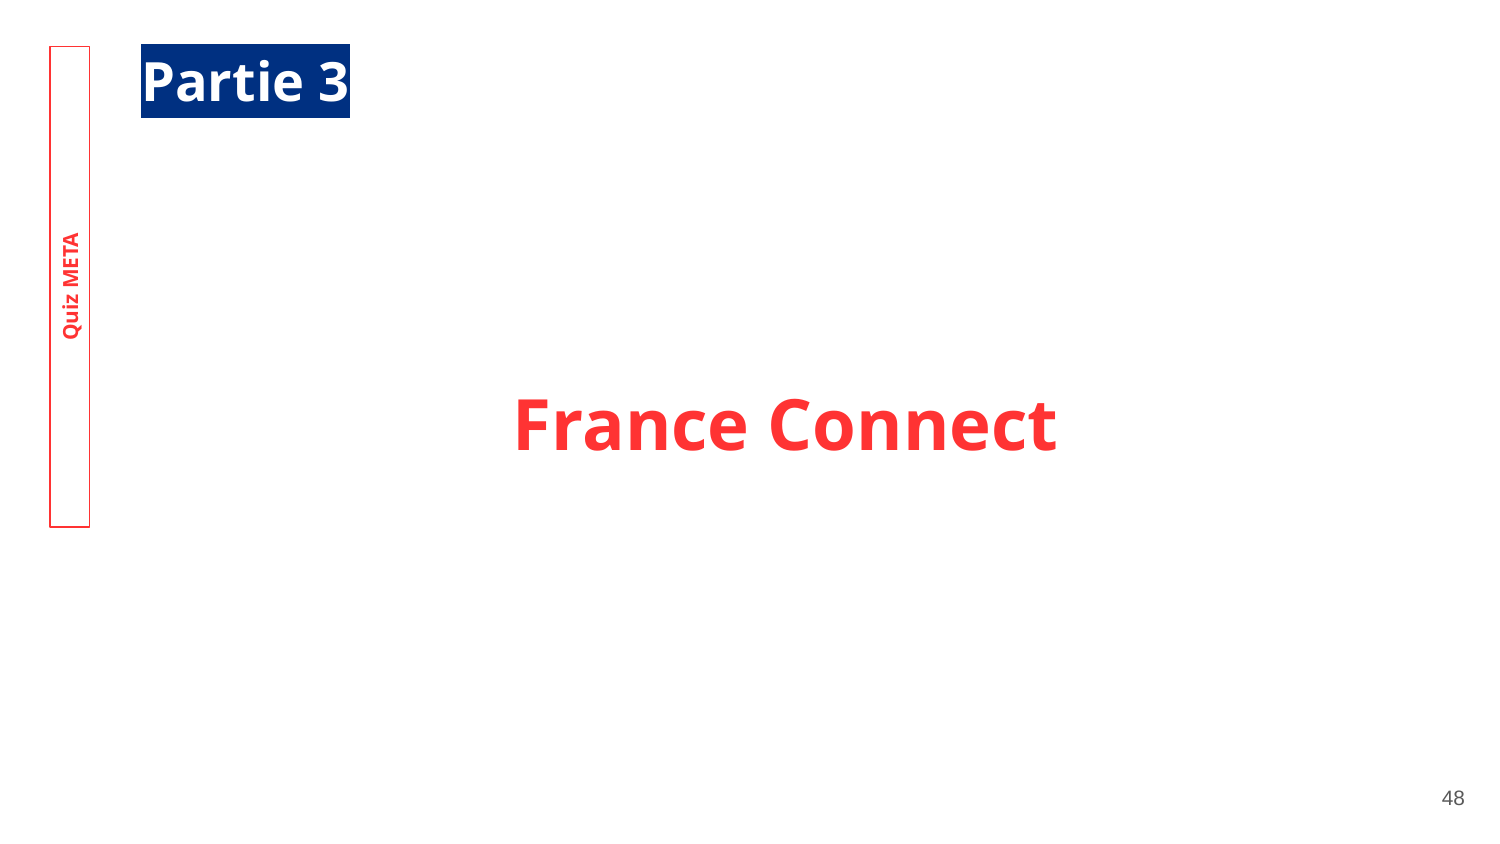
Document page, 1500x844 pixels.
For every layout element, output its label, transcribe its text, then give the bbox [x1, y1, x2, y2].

text_box Partie 3 [135, 42, 1190, 119]
text_box Quiz META [49, 46, 90, 527]
slide_number ‹#› [1389, 764, 1480, 830]
text_box France Connect [145, 299, 1426, 545]
